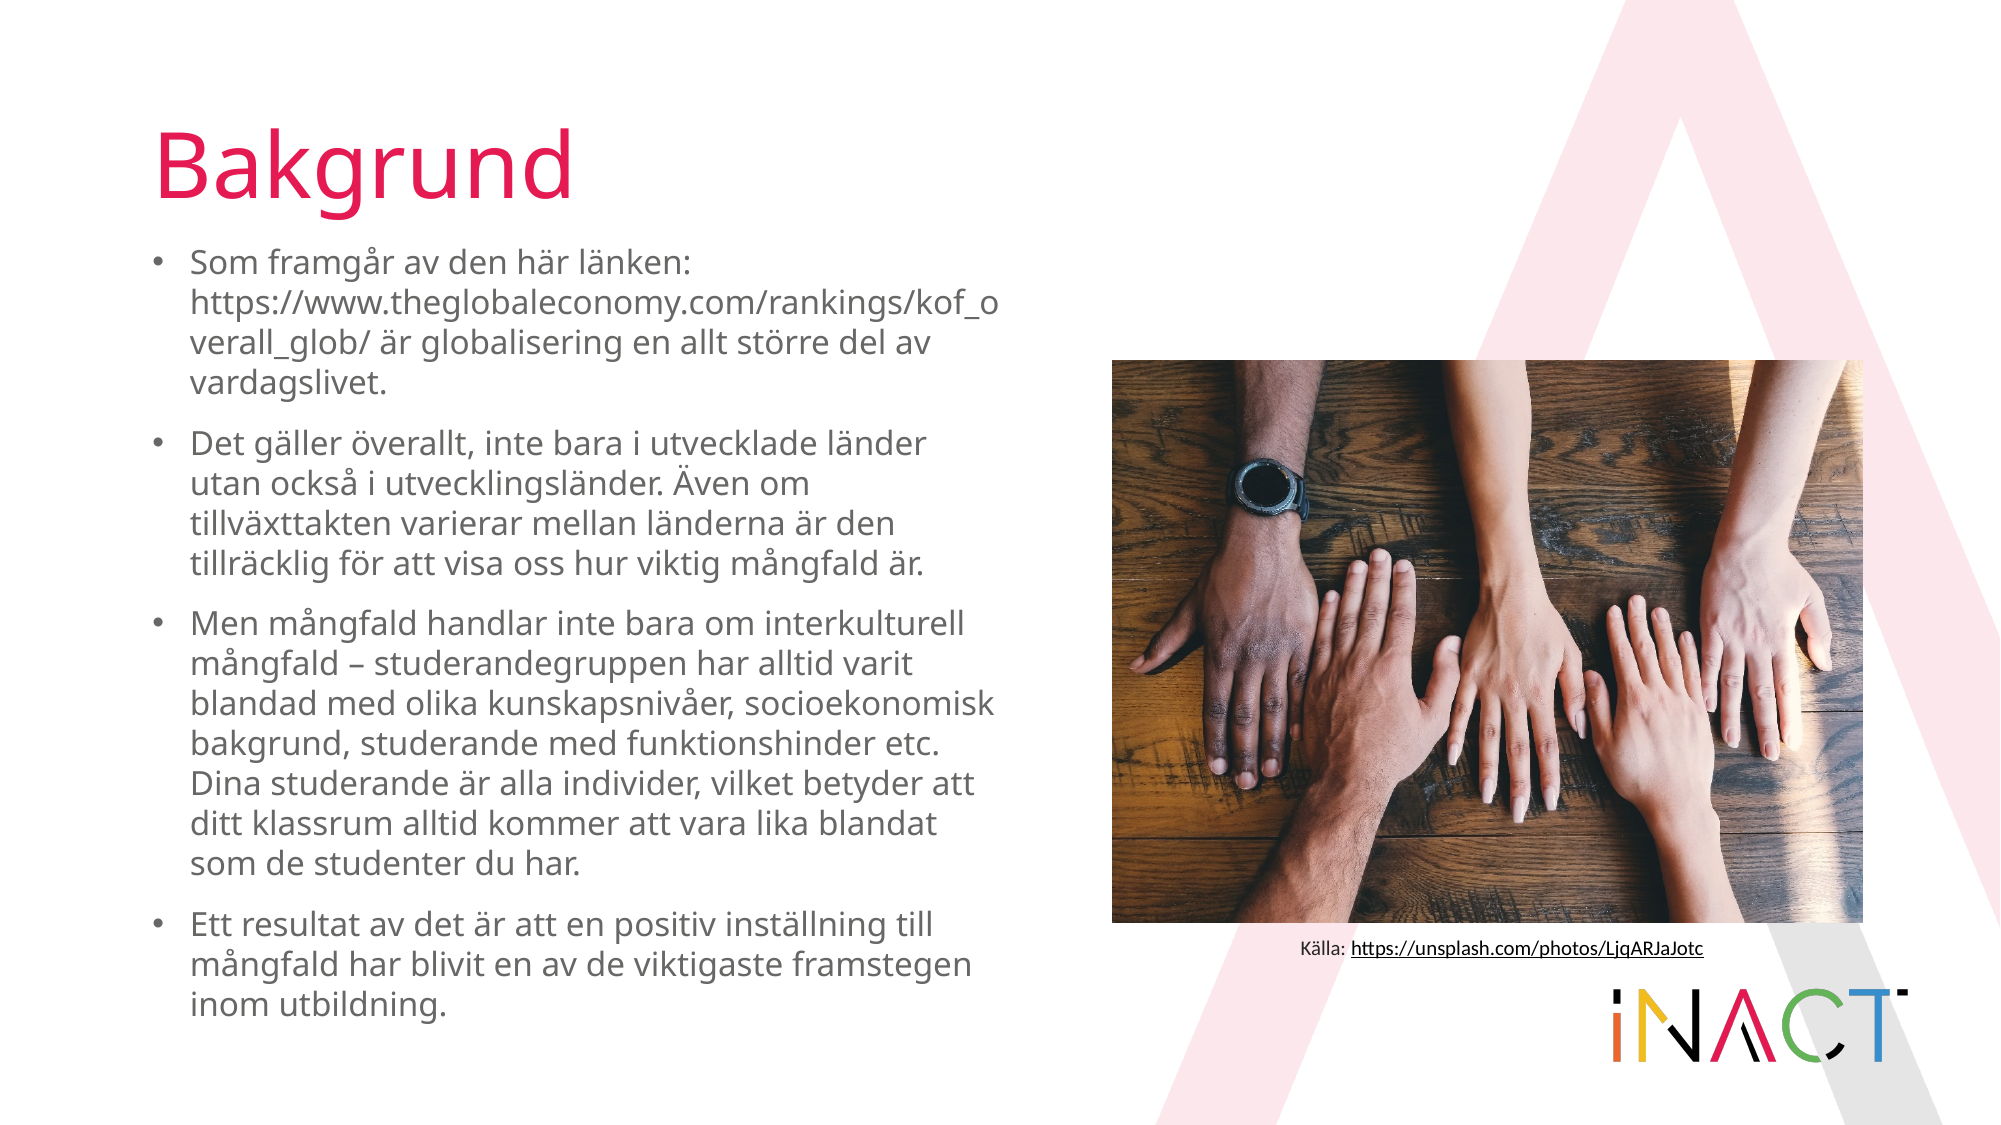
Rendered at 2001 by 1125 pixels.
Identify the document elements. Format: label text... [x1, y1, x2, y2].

title Bakgrund [137, 59, 1863, 278]
list Som framgår av den här länken: https://www.theglobaleconomy.com/rankings/kof_overall_glob/ är globalisering en allt större del av vardagslivet. Det gäller överallt, inte bara i utvecklade länder utan också i utvecklingsländer. Även om tillväxttakten varierar mellan länderna är den tillräcklig för att visa oss hur viktig mångfald är. Men mångfald handlar inte bara om interkulturell mångfald – studerandegruppen har alltid varit blandad med olika kunskapsnivåer, socioekonomisk bakgrund, studerande med funktionshinder etc. Dina studerande är alla individer, vilket betyder att ditt klassrum alltid kommer att vara lika blandat som de studenter du har. Ett resultat av det är att en positiv inställning till mångfald har blivit en av de viktigaste framstegen inom utbildning. [137, 233, 1024, 948]
text_box Källa: https://unsplash.com/photos/LjqARJaJotc [1285, 927, 2000, 968]
picture [1112, 0, 2001, 1125]
